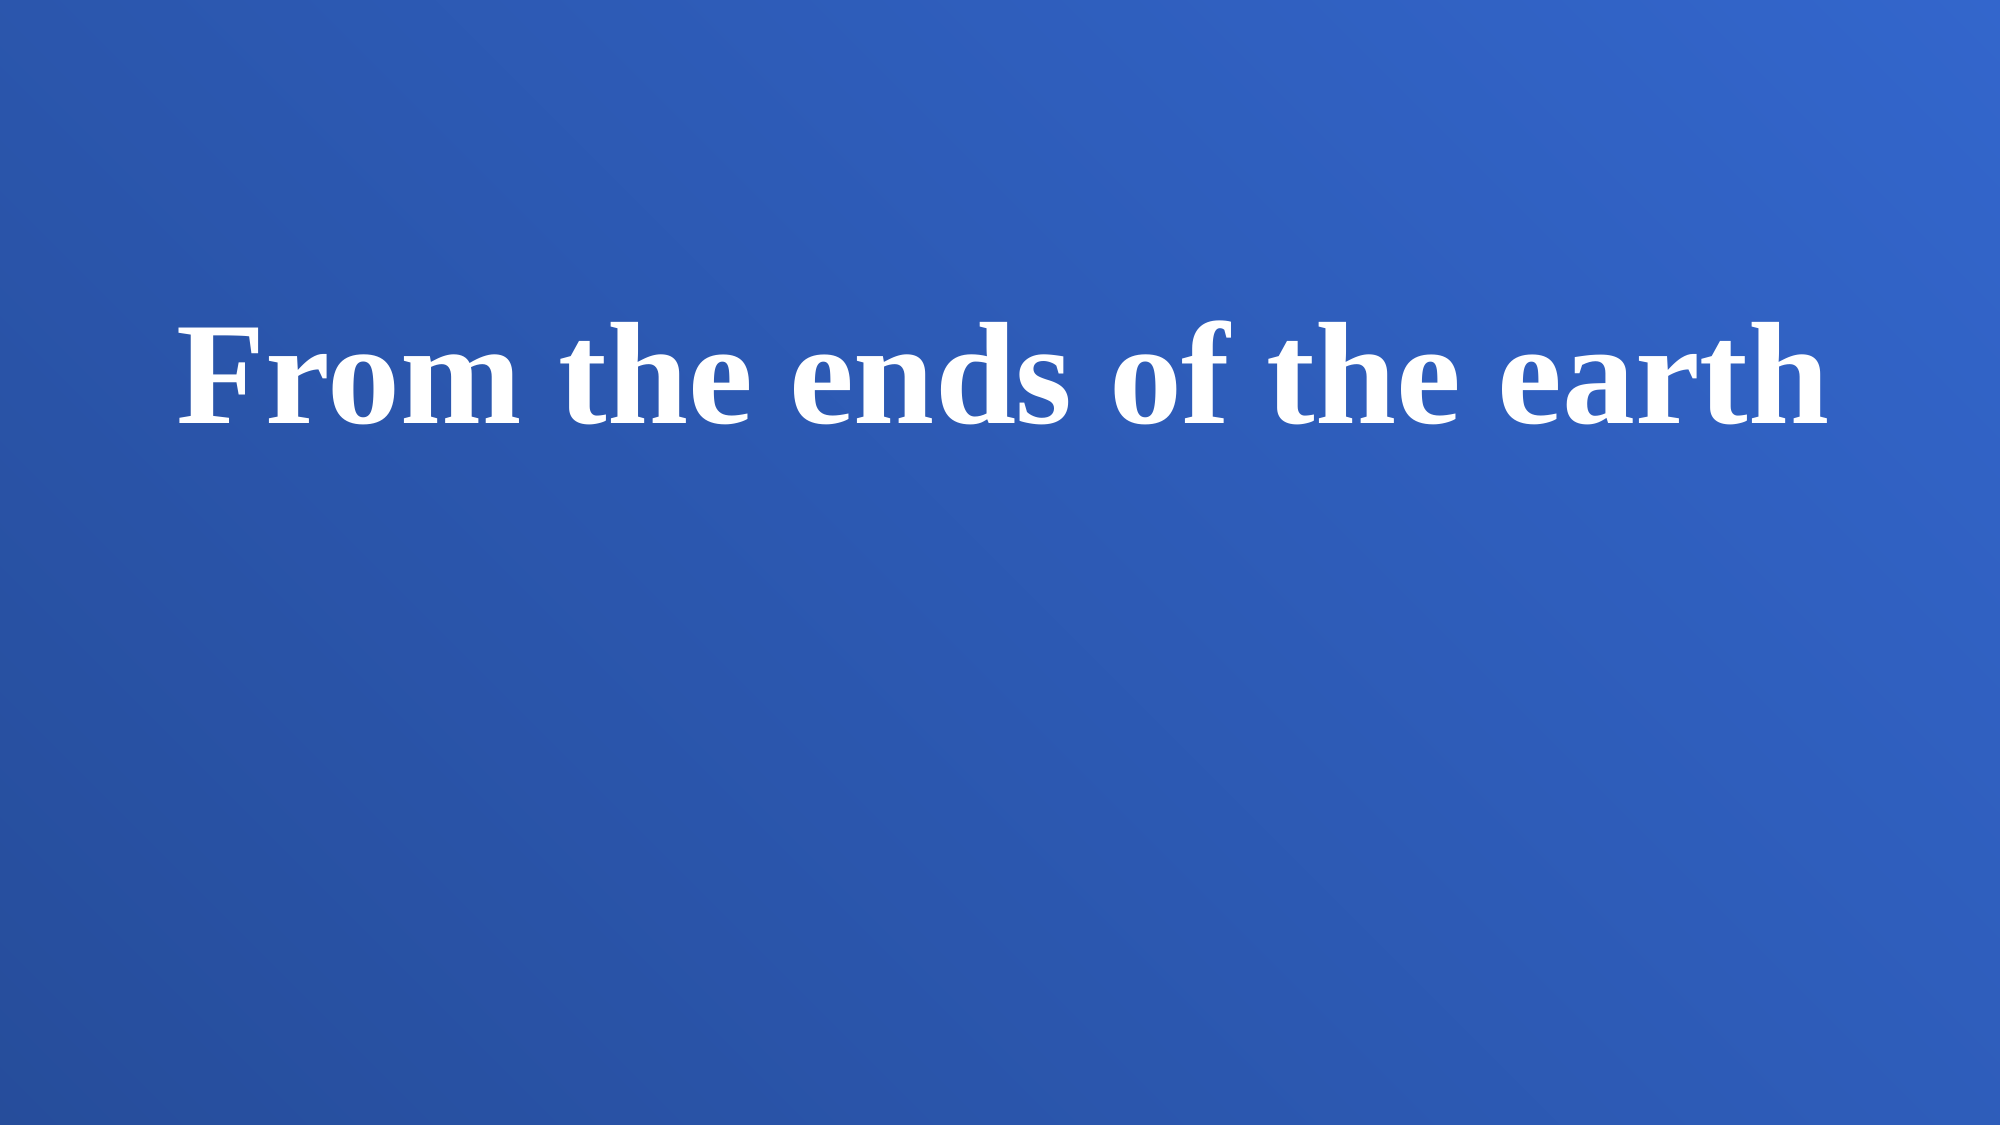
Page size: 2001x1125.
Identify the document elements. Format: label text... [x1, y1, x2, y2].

text_box From the ends of the earth [3, 299, 2000, 607]
